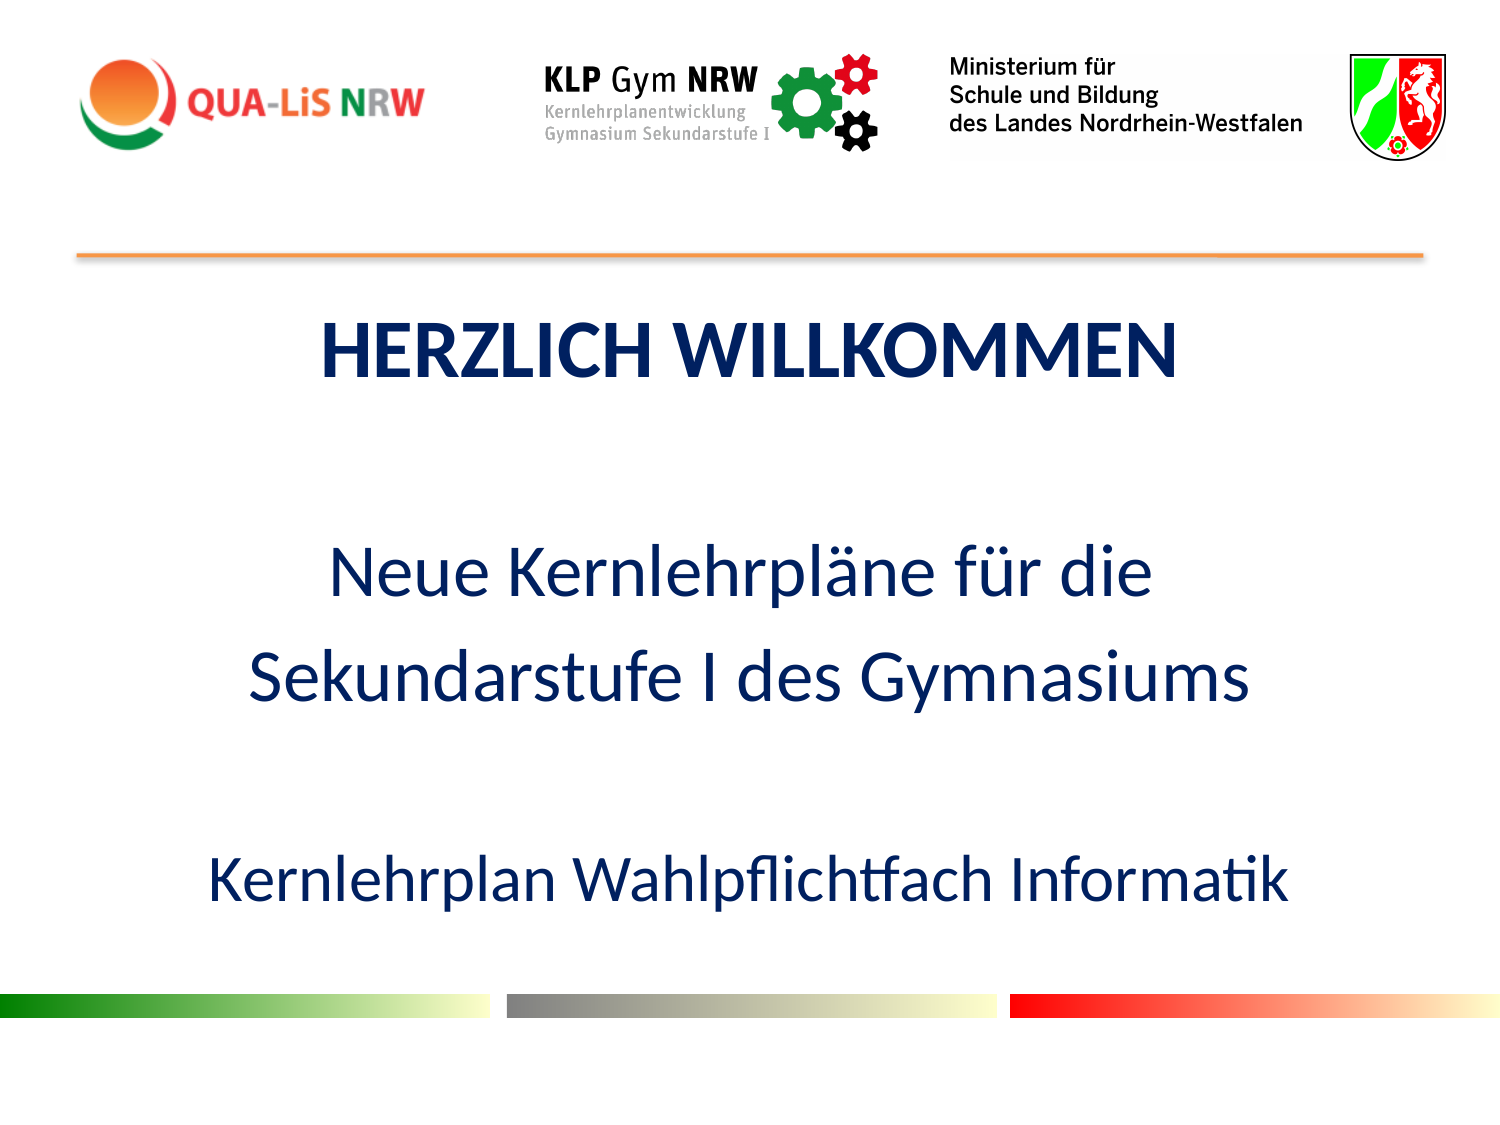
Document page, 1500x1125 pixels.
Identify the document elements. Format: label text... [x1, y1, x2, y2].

text_box Neue Kernlehrpläne für die Sekundarstufe I des Gymnasiums Kernlehrplan Wahlpflichtfach Informatik [79, 513, 1420, 963]
picture [501, 28, 908, 183]
text_box Herzlich willkommen [112, 278, 1388, 409]
picture [77, 52, 431, 154]
picture [950, 54, 1446, 161]
